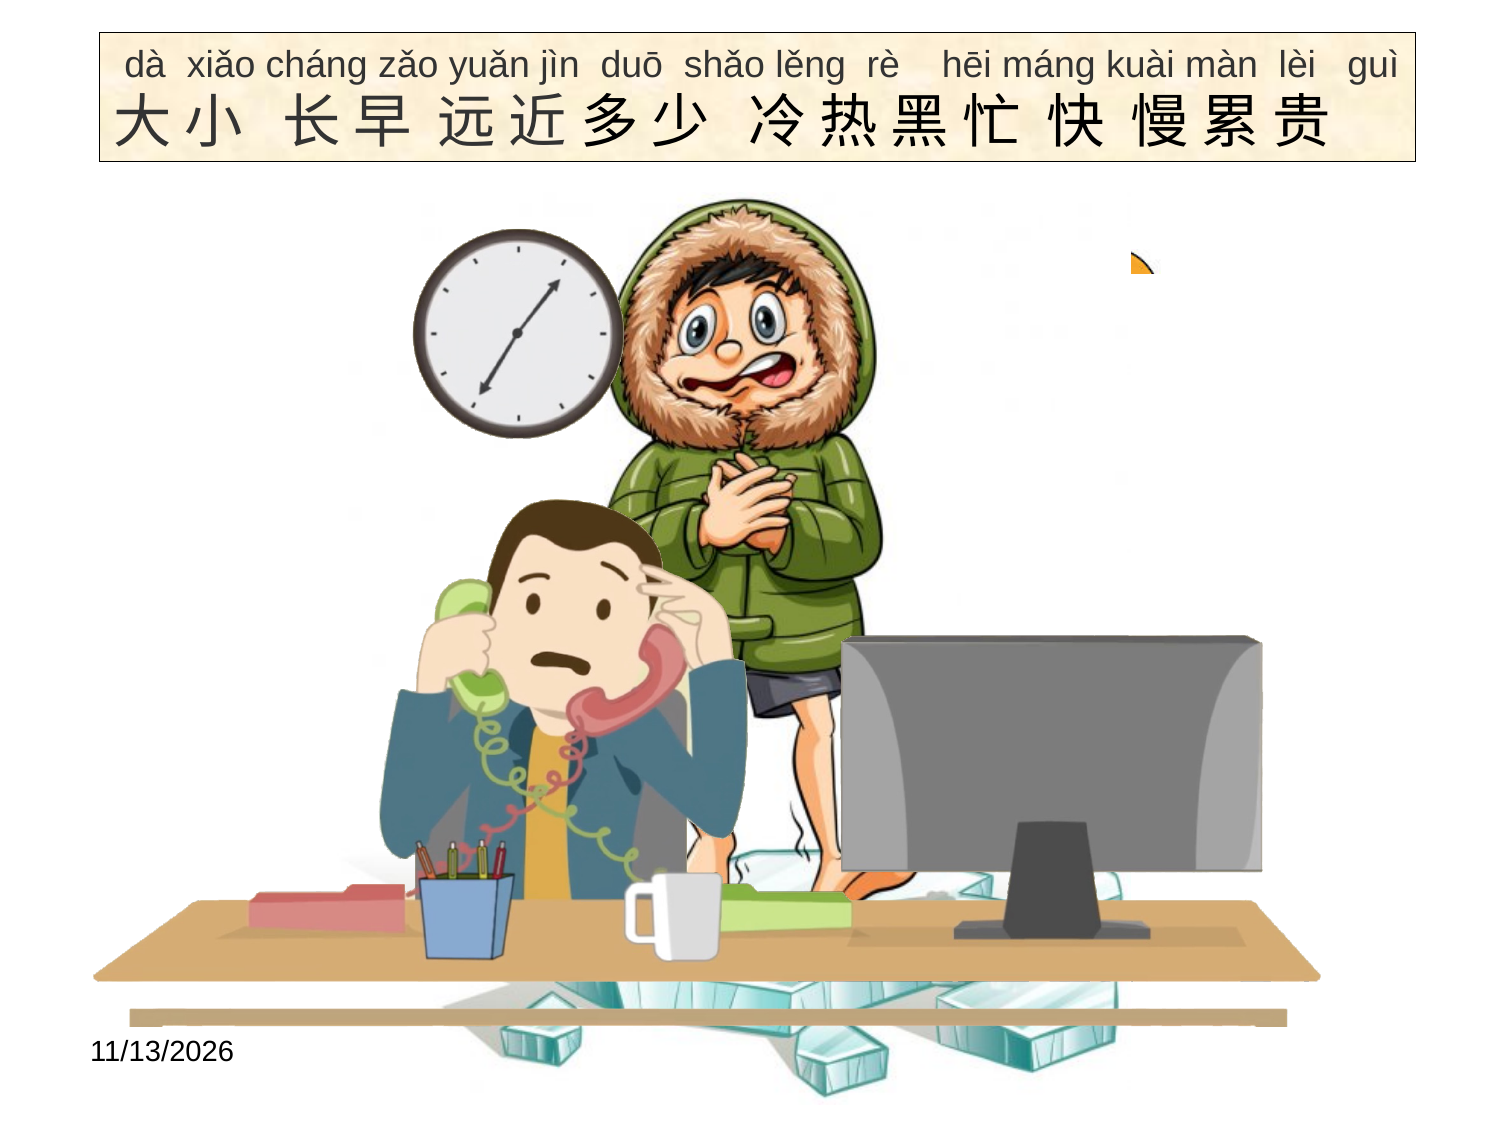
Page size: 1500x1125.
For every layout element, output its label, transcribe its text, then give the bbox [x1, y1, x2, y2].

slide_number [74, 1035, 331, 1103]
picture [71, 179, 1357, 1106]
text_box dà xiǎo cháng zǎo yuǎn jìn duō shǎo lěng rè hēi máng kuài màn lèi guì 大 小 长 早 远 近 多 少 冷 热 黑 忙 快 慢 累 贵 [99, 32, 1416, 162]
